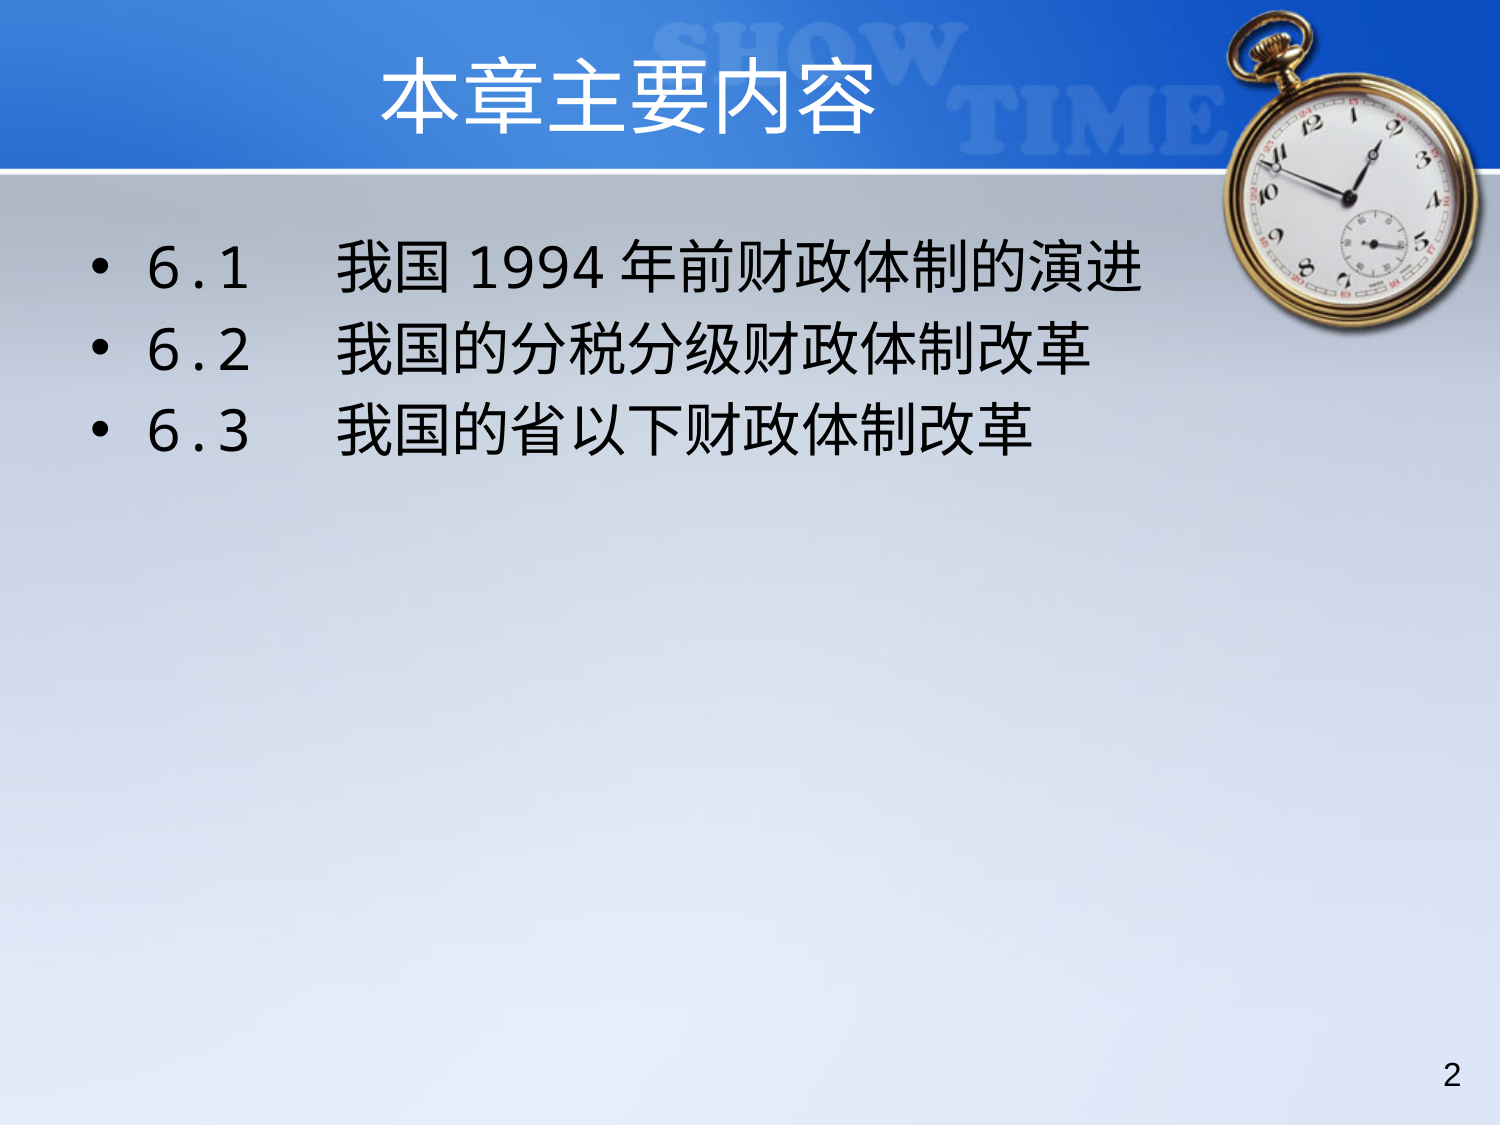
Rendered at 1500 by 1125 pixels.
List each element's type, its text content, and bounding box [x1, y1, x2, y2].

slide_number 2 [1074, 1042, 1477, 1103]
picture [0, 0, 1500, 1125]
title 本章主要内容 [35, 35, 1223, 155]
list 6.1 我国1994年前财政体制的演进 6.2 我国的分税分级财政体制改革 6.3 我国的省以下财政体制改革 [75, 222, 1425, 1005]
